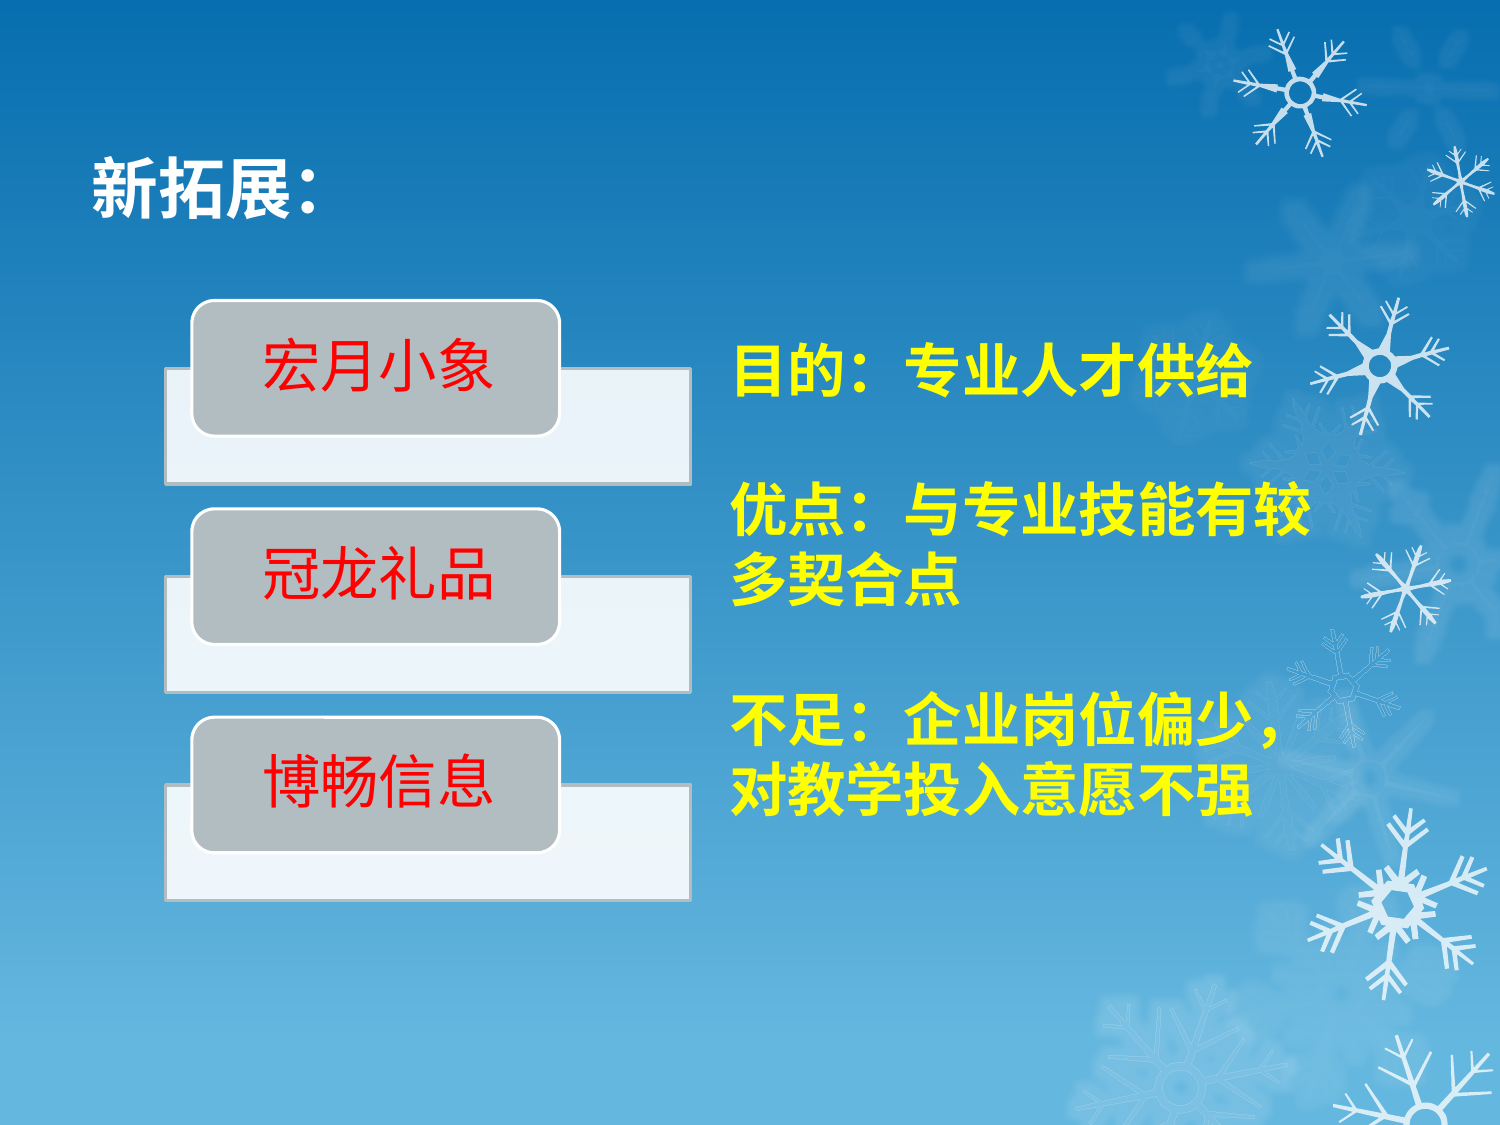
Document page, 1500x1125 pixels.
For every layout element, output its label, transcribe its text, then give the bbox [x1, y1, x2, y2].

title 新拓展： [76, 110, 1335, 263]
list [165, 295, 692, 906]
text_box 目的：专业人才供给 优点：与专业技能有较多契合点 不足：企业岗位偏少，对教学投入意愿不强 [714, 326, 1365, 831]
